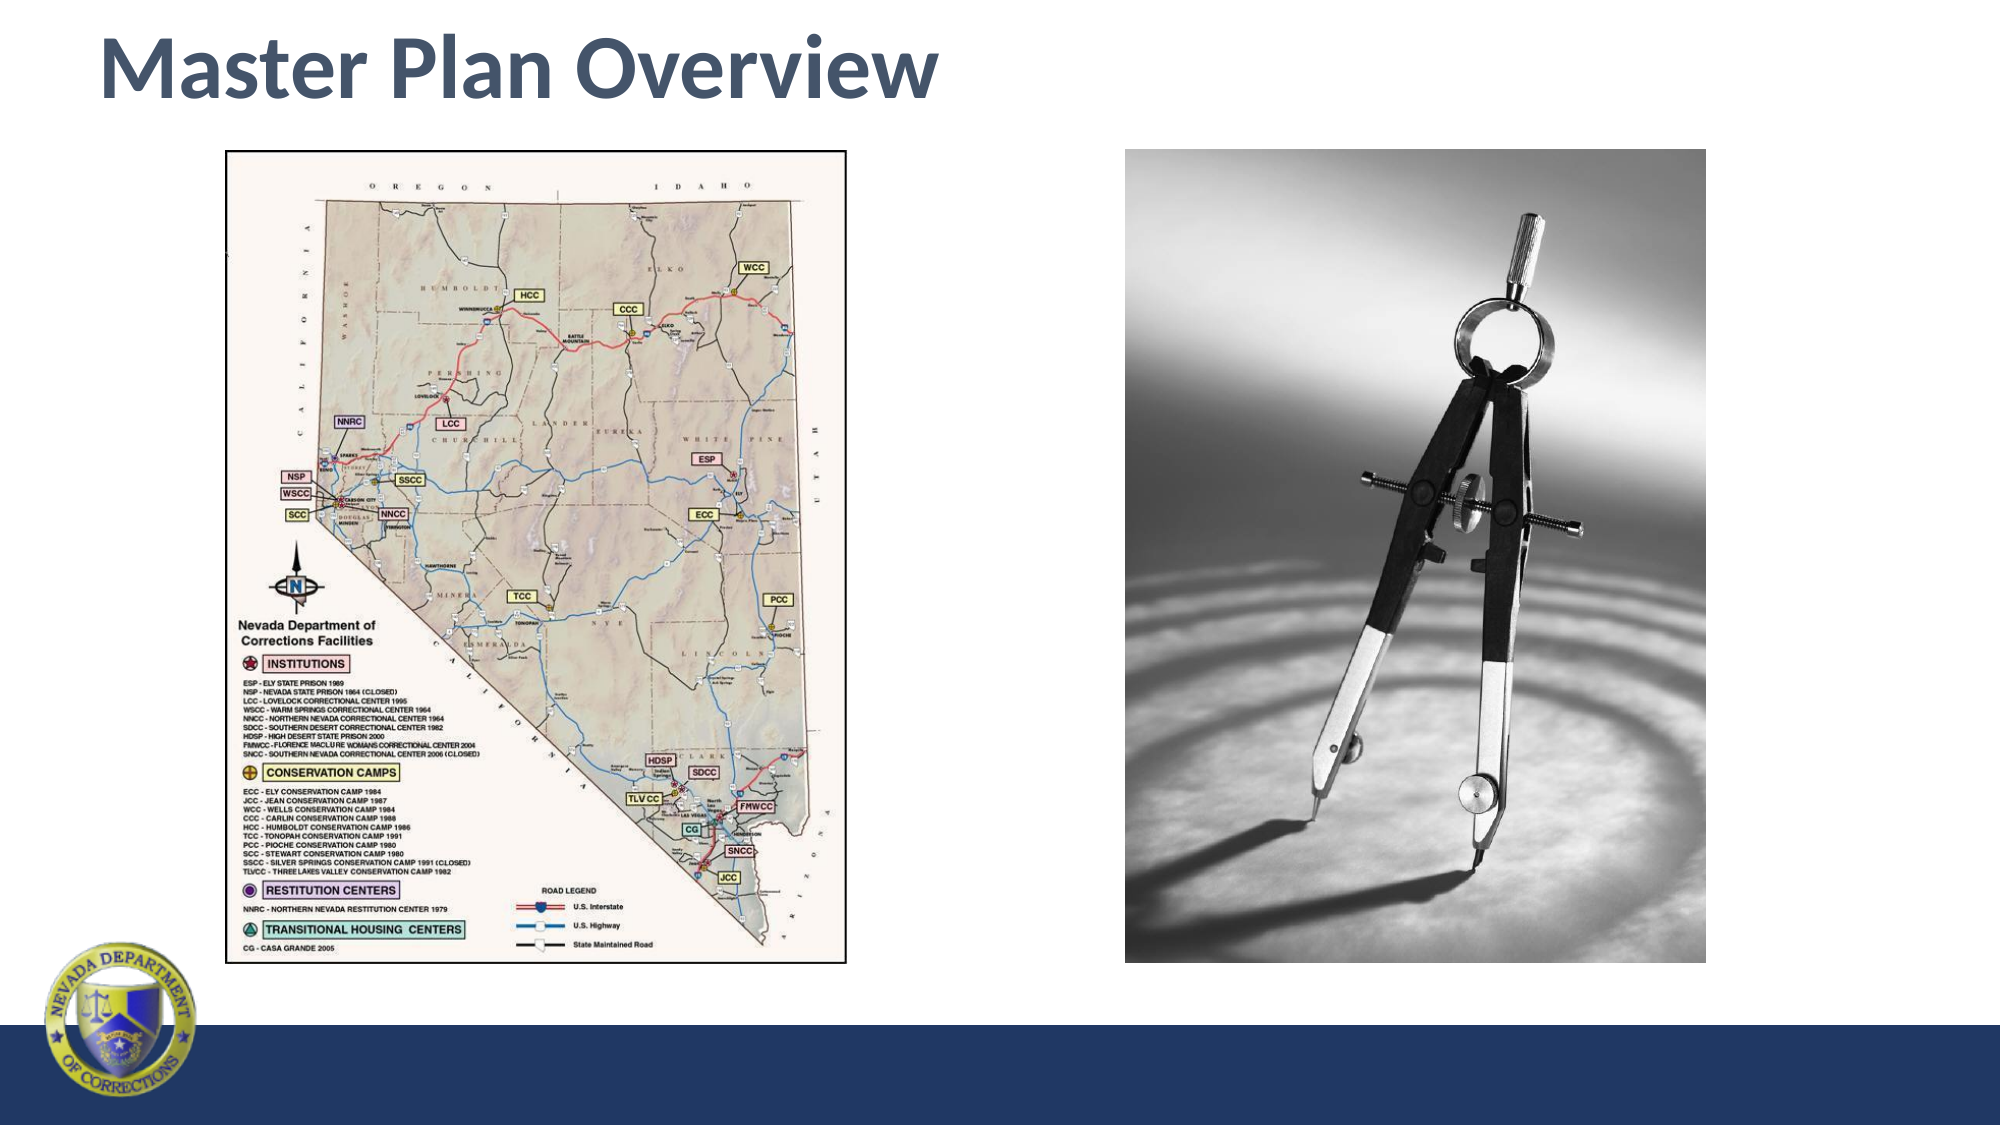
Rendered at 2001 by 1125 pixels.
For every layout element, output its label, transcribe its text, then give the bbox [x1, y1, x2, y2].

picture [37, 937, 201, 1101]
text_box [224, 149, 849, 978]
title Master Plan Overview [75, 12, 1425, 150]
picture [1124, 149, 1706, 963]
